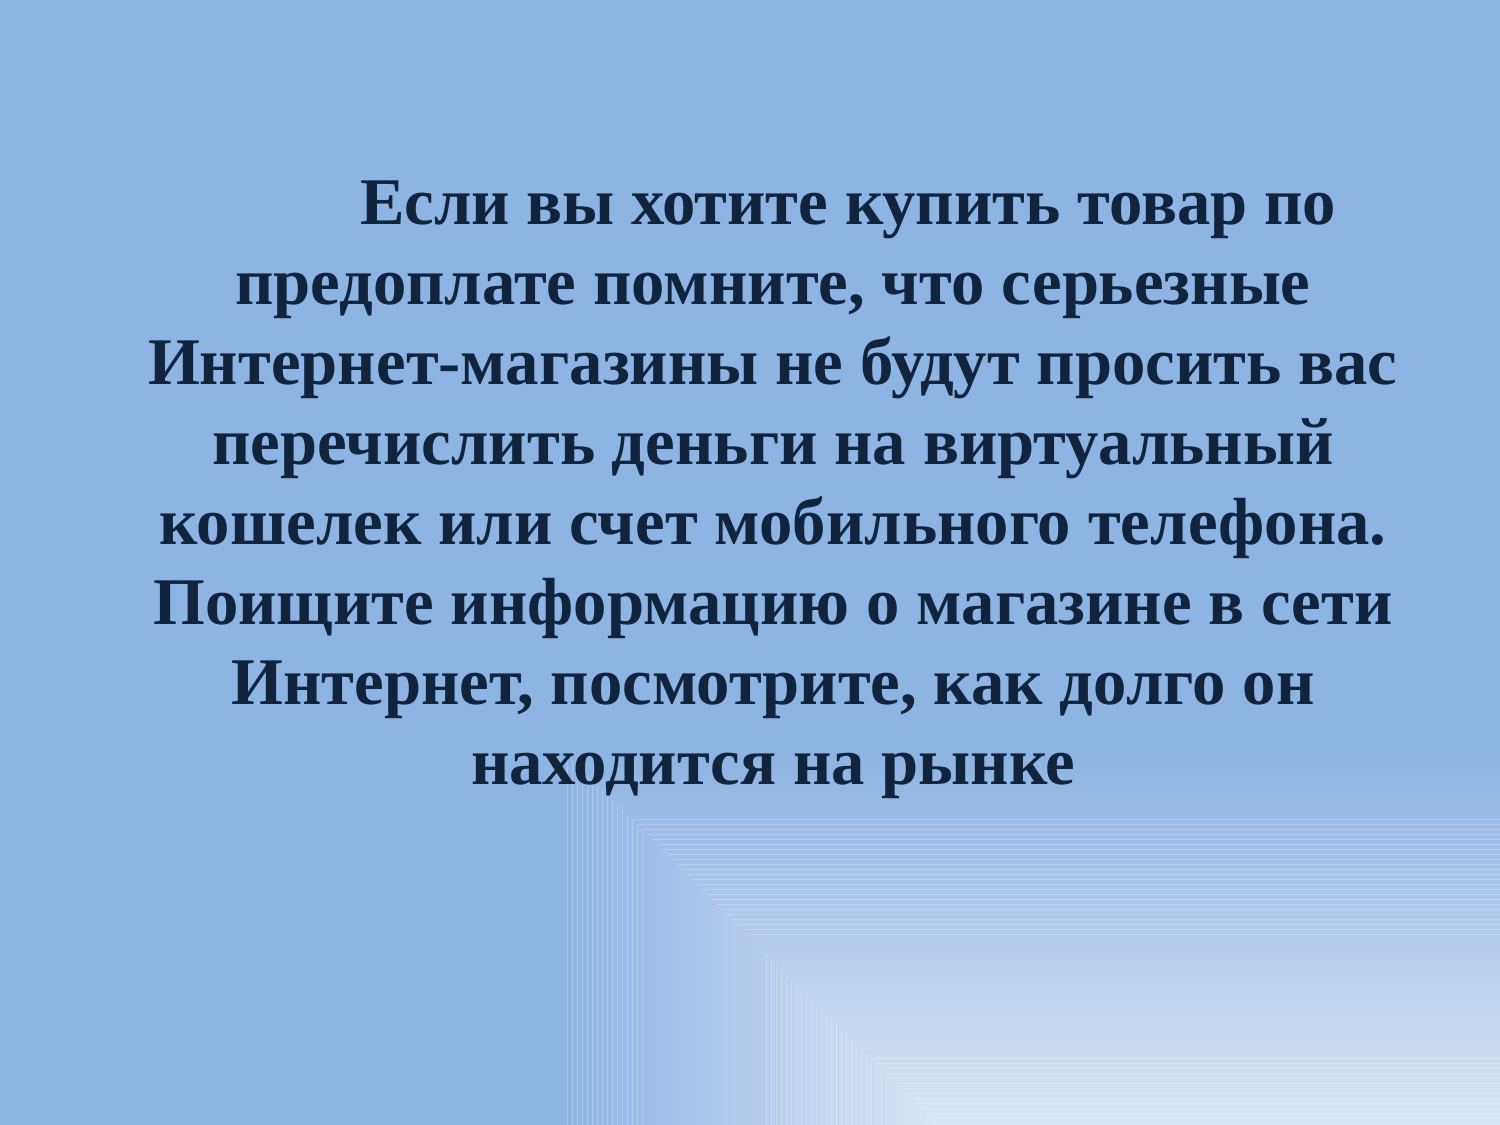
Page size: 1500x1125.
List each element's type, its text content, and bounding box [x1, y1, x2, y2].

list Если вы хотите купить товар по предоплате помните, что серьезные Интернет-магазины не будут просить вас перечислить деньги на виртуальный кошелек или счет мобильного телефона. Поищите информацию о магазине в сети Интернет, посмотрите, как долго он находится на рынке [100, 90, 1447, 1106]
